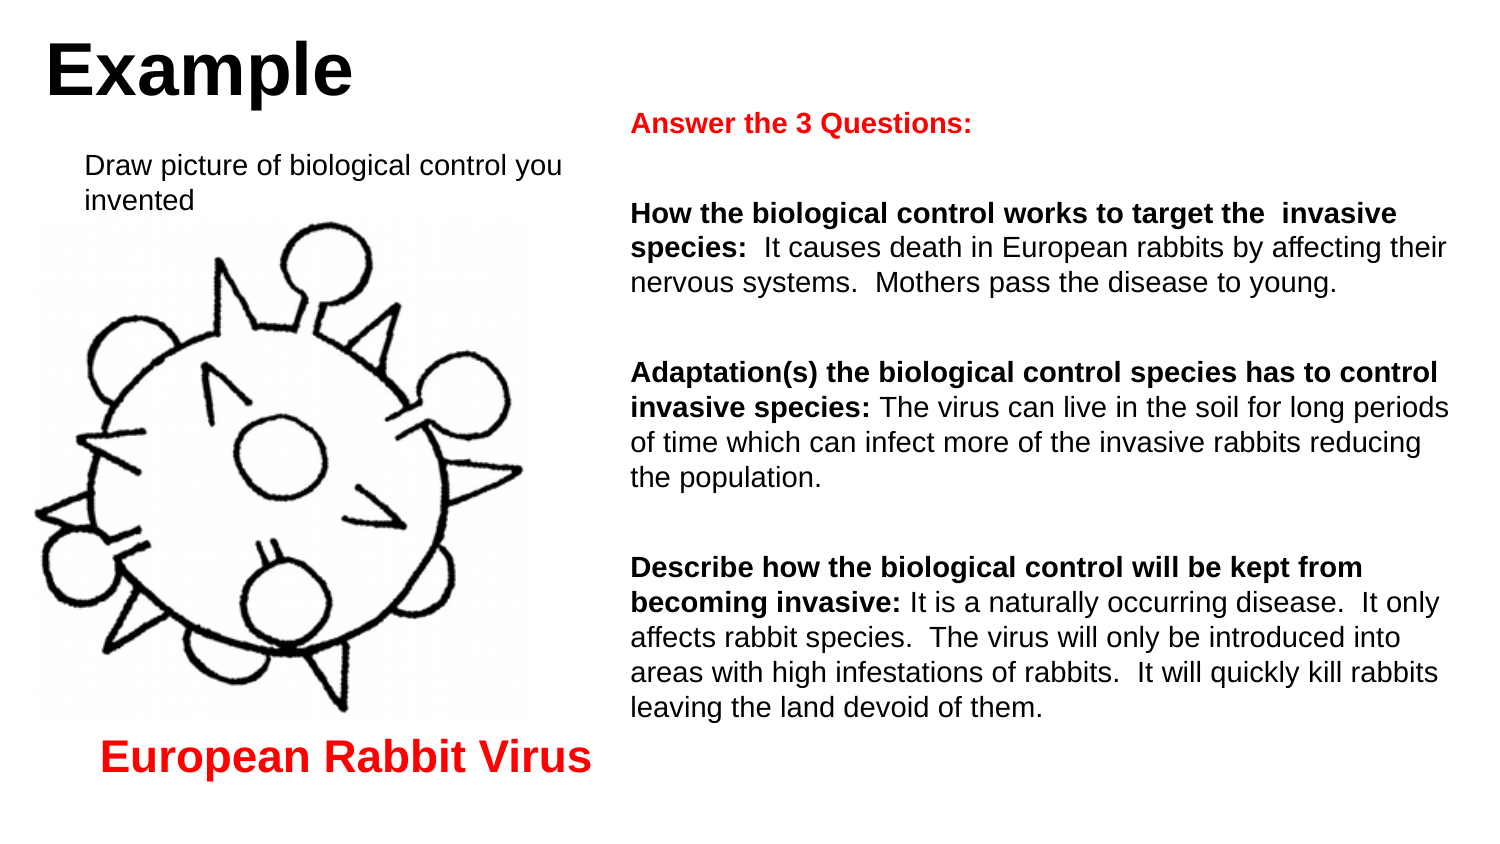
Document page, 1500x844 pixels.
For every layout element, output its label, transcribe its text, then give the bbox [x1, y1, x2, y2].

title Example [30, 0, 1381, 126]
picture [30, 213, 532, 720]
text_box [387, 503, 802, 792]
text_box Draw picture of biological control you invented [69, 131, 582, 215]
list European Rabbit Virus [84, 711, 704, 768]
text_box Answer the 3 Questions: How the biological control works to target the invasive species: It causes death in European rabbits by affecting their nervous systems. Mothers pass the disease to young. Adaptation(s) the biological control species has to control invasive species: The virus can live in the soil for long periods of time which can infect more of the invasive rabbits reducing the population. Describe how the biological control will be kept from becoming invasive: It is a naturally occurring disease. It only affects rabbit species. The virus will only be introduced into areas with high infestations of rabbits. It will quickly kill rabbits leaving the land devoid of them. [615, 88, 1486, 284]
